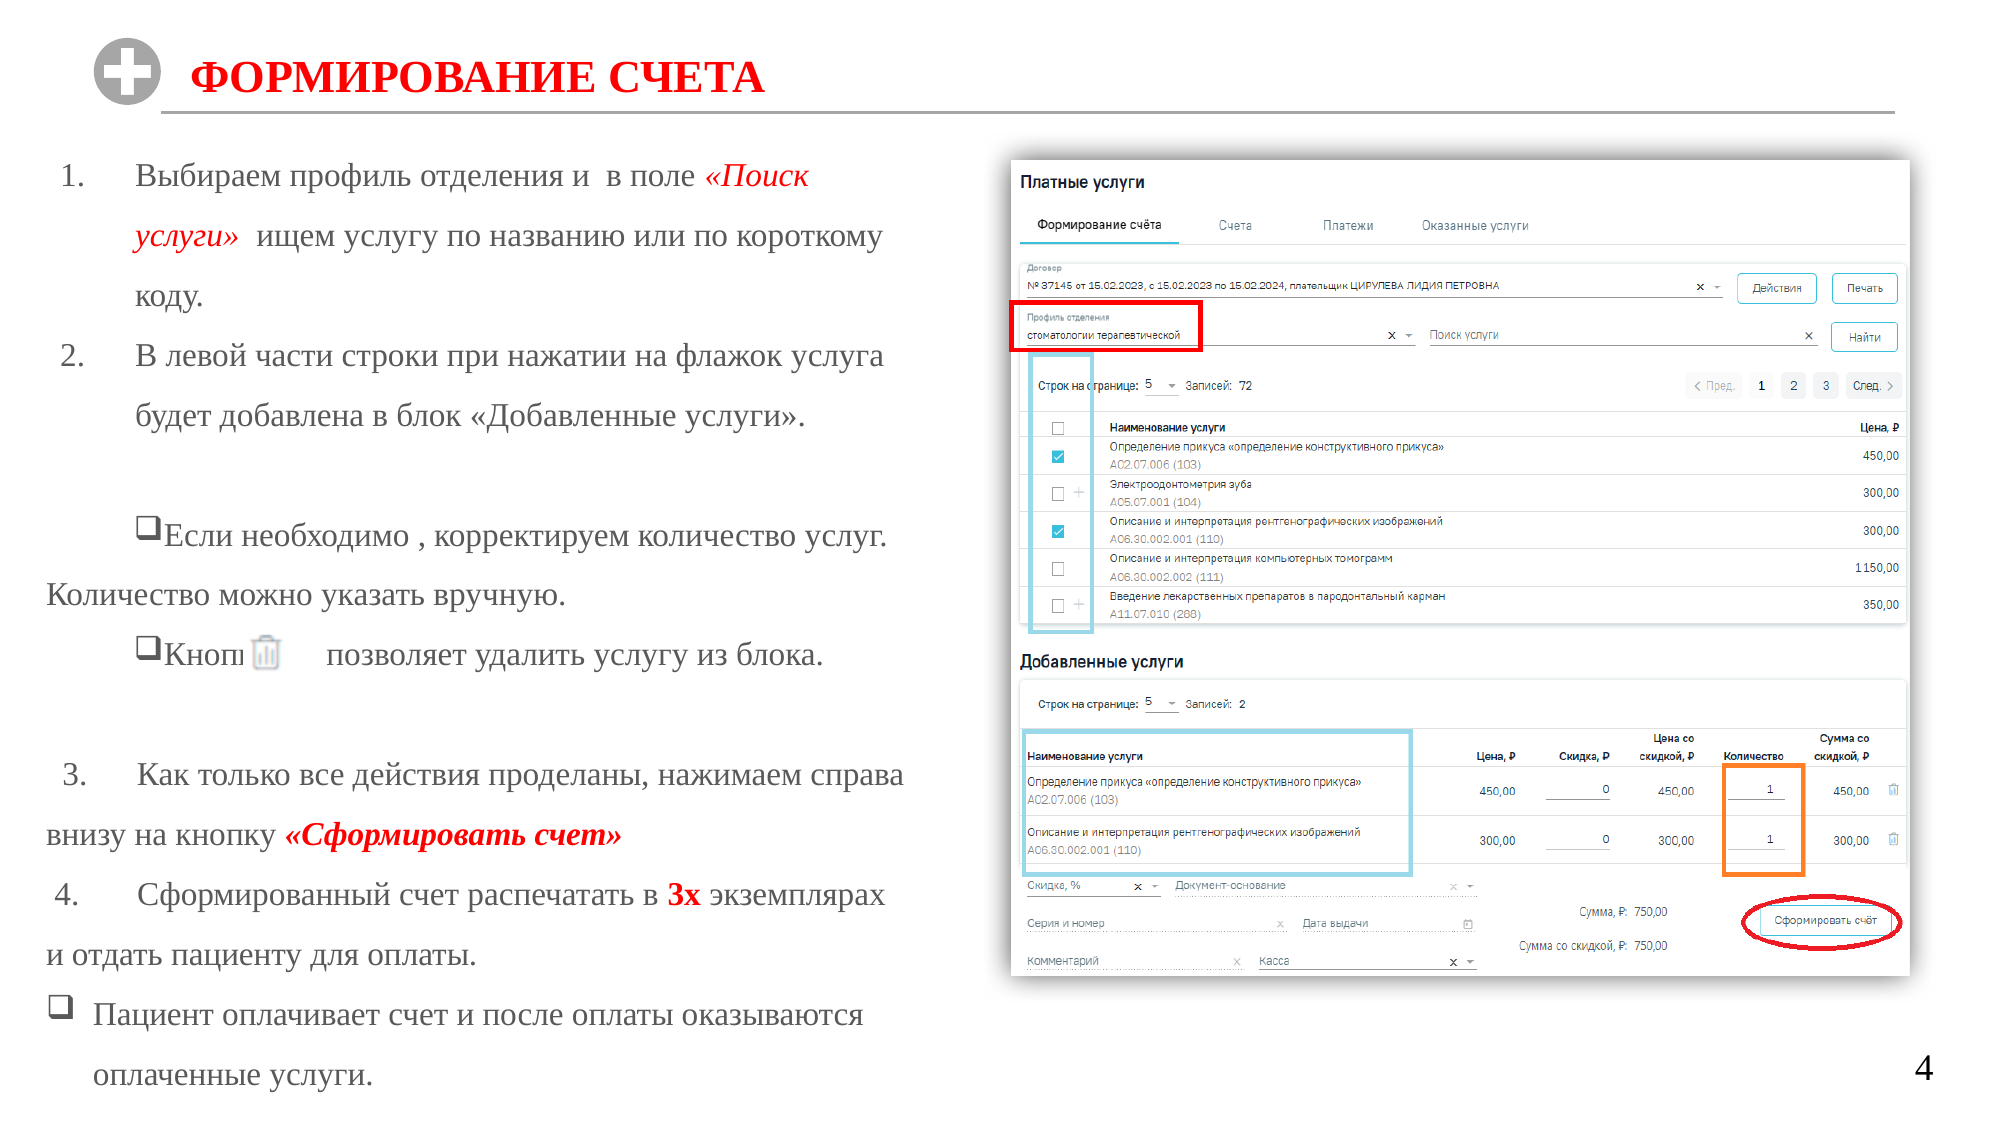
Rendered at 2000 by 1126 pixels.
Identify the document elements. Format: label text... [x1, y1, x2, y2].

picture [1011, 160, 1910, 976]
text_box 4 [1900, 1035, 1949, 1095]
text_box Выбираем профиль отделения и в поле «Поиск услуги» ищем услугу по названию или по короткому коду. В левой части строки при нажатии на флажок услуга будет добавлена в блок «Добавленные услуги». Если необходимо , корректируем количество услуг. Количество можно указать вручную. Кнопка позволяет удалить услугу из блока. 3. Как только все действия проделаны, нажимаем справа внизу на кнопку «Сформировать счет» 4. Сформированный счет распечатать в 3х экземплярах и отдать пациенту для оплаты. Пациент оплачивает счет и после оплаты оказываются оплаченные услуги. [31, 126, 927, 1126]
picture [243, 632, 293, 677]
text_box ФОРМИРОВАНИЕ СЧЕТА [152, 39, 1950, 110]
text_box [93, 37, 152, 105]
